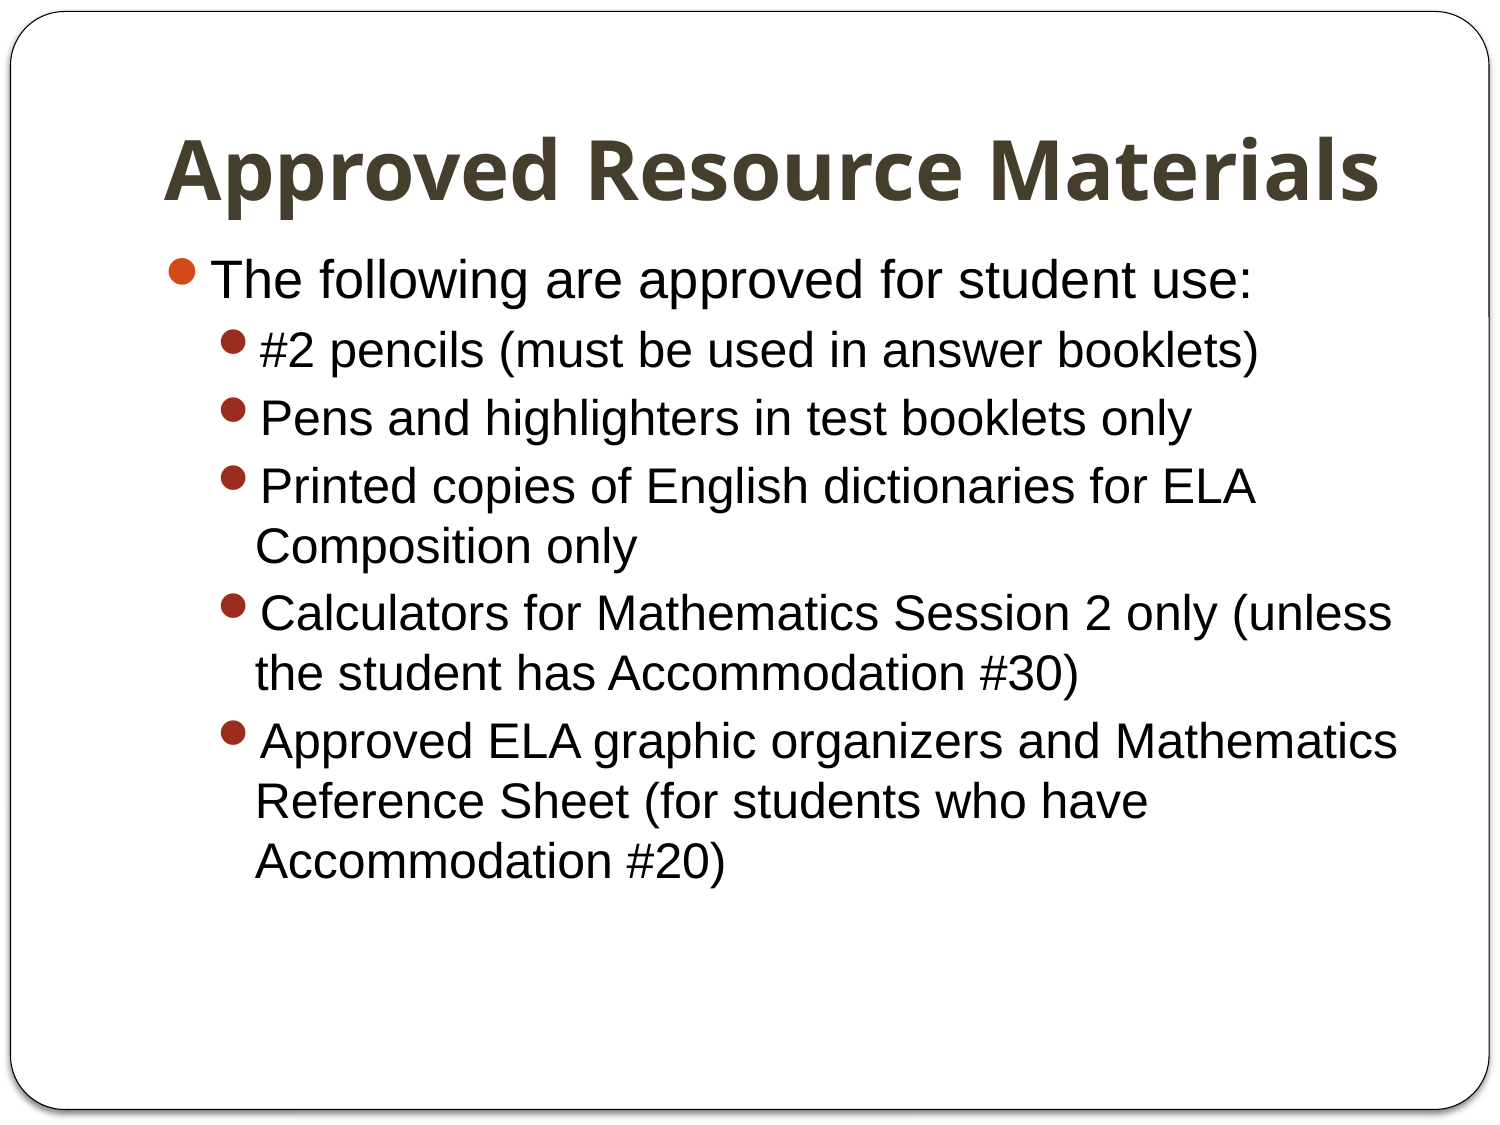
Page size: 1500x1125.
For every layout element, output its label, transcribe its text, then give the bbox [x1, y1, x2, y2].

title Approved Resource Materials [150, 45, 1425, 233]
list The following are approved for student use: #2 pencils (must be used in answer booklets) Pens and highlighters in test booklets only Printed copies of English dictionaries for ELA Composition only Calculators for Mathematics Session 2 only (unless the student has Accommodation #30) Approved ELA graphic organizers and Mathematics Reference Sheet (for students who have Accommodation #20) [150, 237, 1425, 988]
